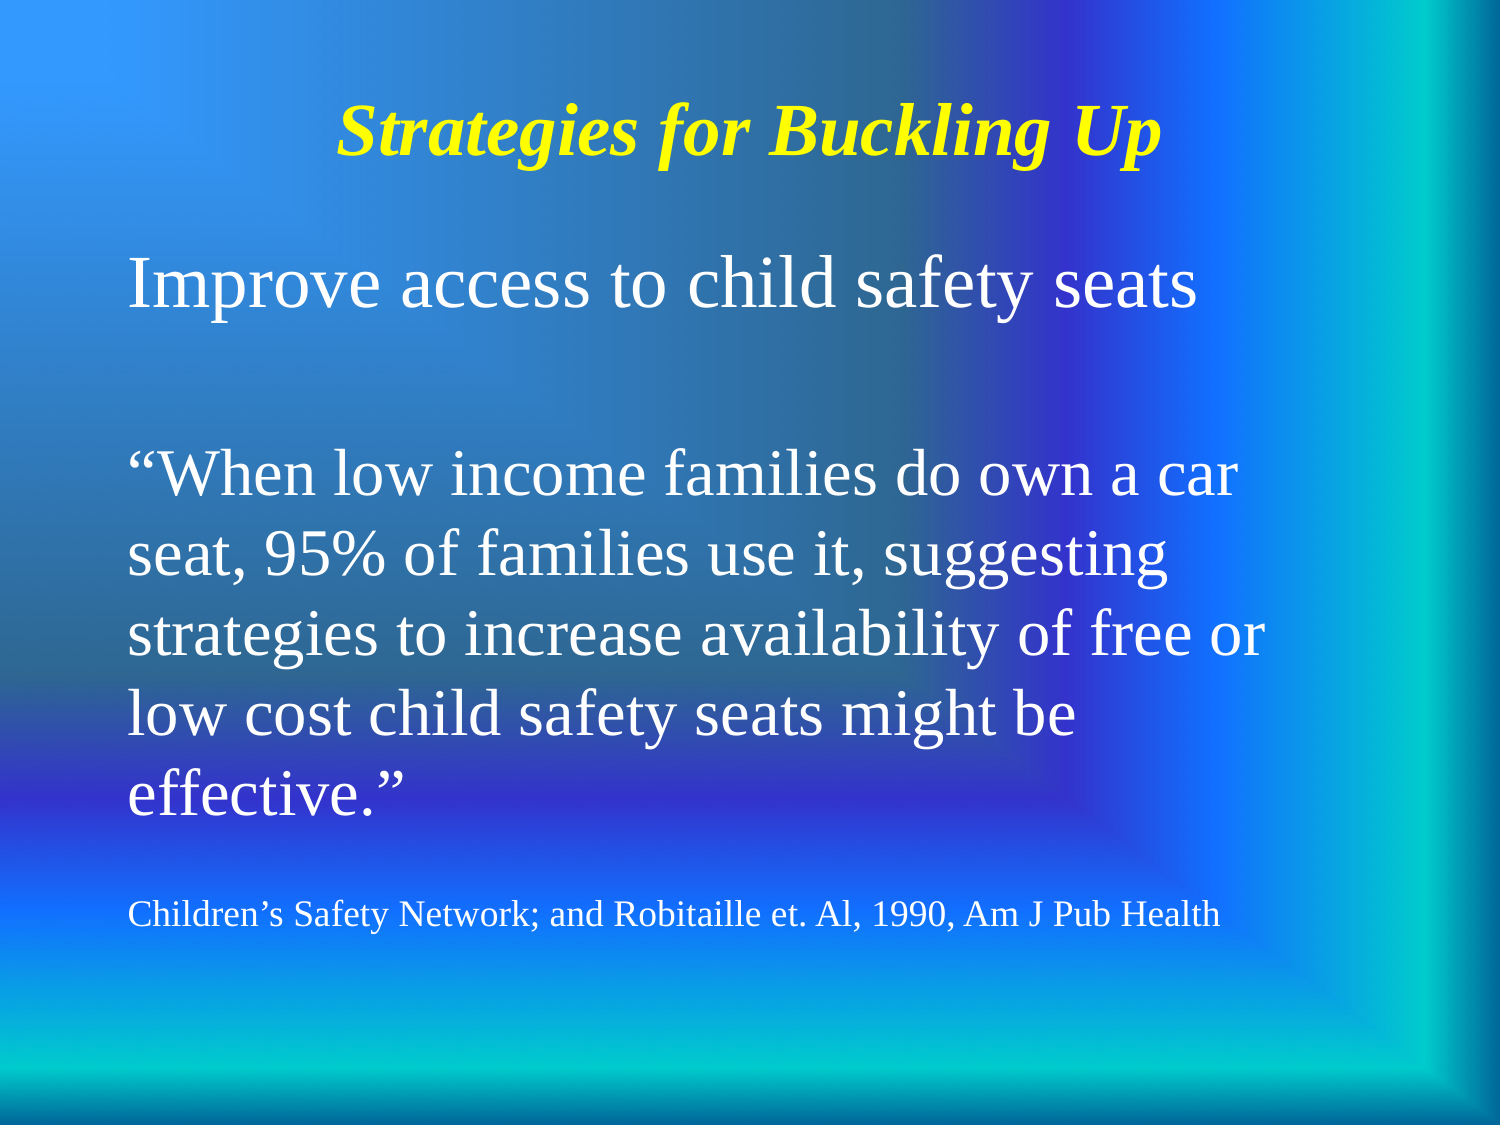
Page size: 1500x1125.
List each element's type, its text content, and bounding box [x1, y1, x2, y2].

list Improve access to child safety seats “When low income families do own a car seat, 95% of families use it, suggesting strategies to increase availability of free or low cost child safety seats might be effective.” Children’s Safety Network; and Robitaille et. Al, 1990, Am J Pub Health [112, 224, 1388, 1000]
title Strategies for Buckling Up [112, 87, 1388, 163]
picture [0, 0, 1472, 1103]
picture [0, 0, 1310, 981]
